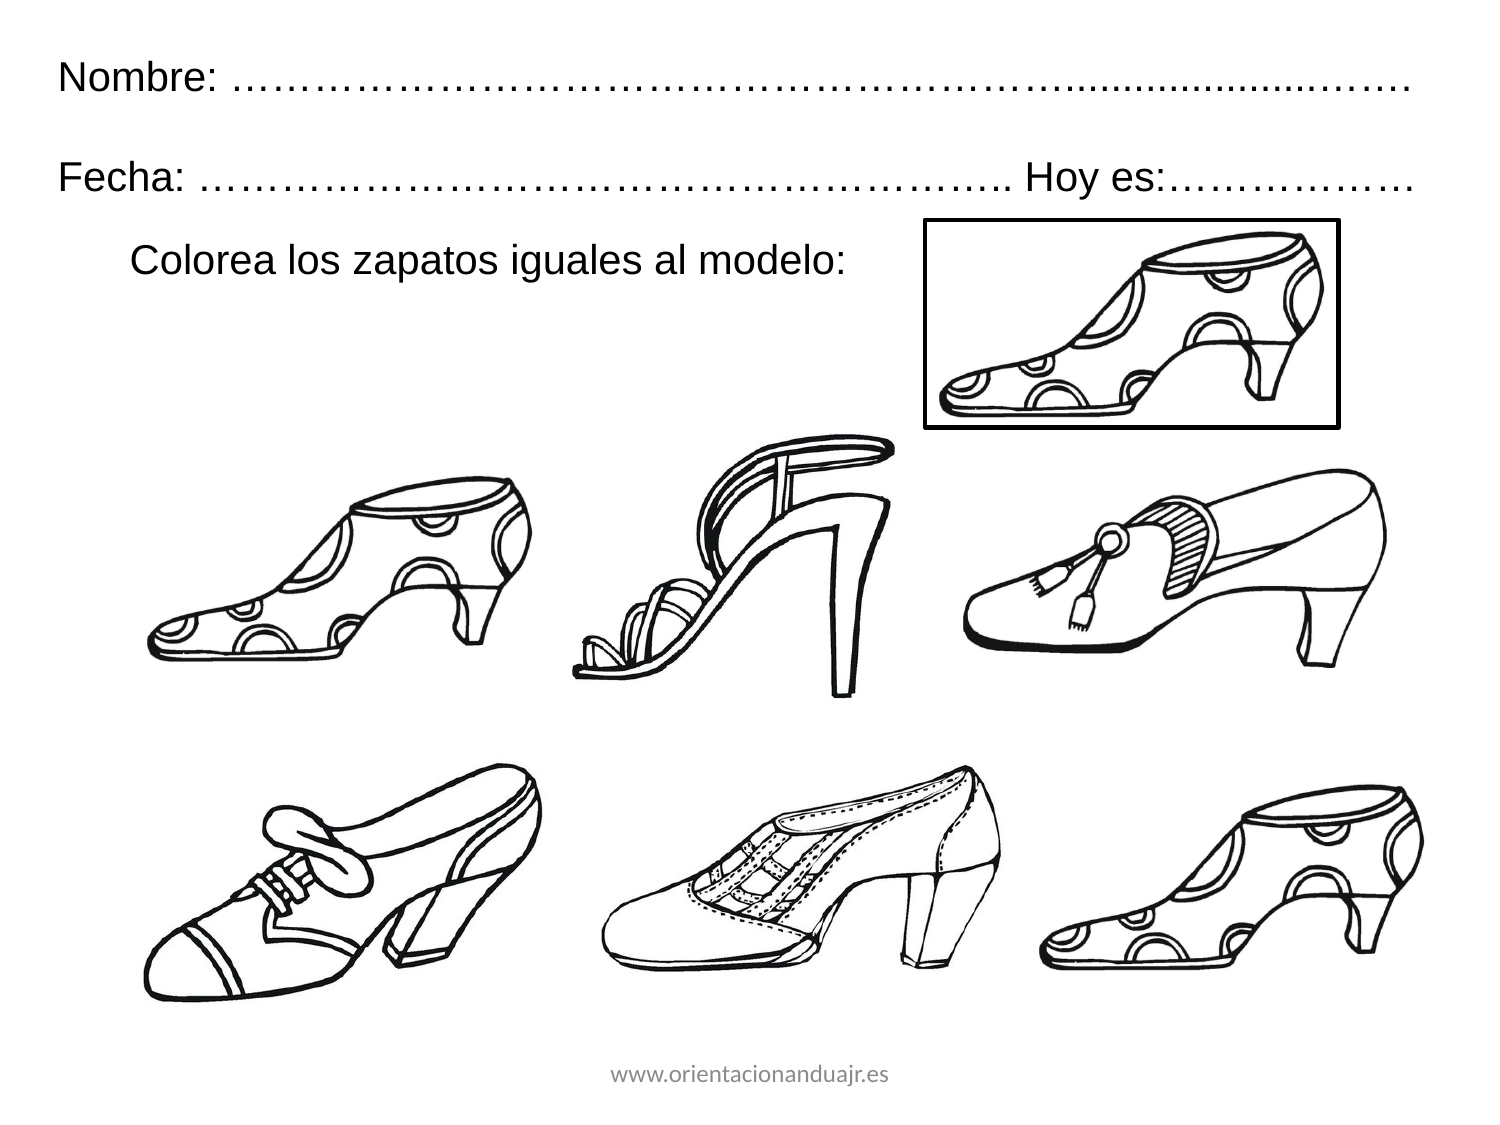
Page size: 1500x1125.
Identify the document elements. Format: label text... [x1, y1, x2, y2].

picture [561, 419, 905, 700]
picture [589, 748, 1015, 994]
picture [1026, 774, 1437, 978]
footer www.orientacionanduajr.es [512, 1042, 988, 1103]
picture [926, 221, 1337, 426]
picture [131, 750, 557, 1006]
picture [135, 466, 546, 670]
text_box Colorea los zapatos iguales al modelo: [114, 225, 863, 290]
text_box Nombre: ……………………………………………………......................……. Fecha: ………………………………………………….. Hoy es:……………… [42, 42, 1496, 208]
picture [950, 459, 1400, 684]
